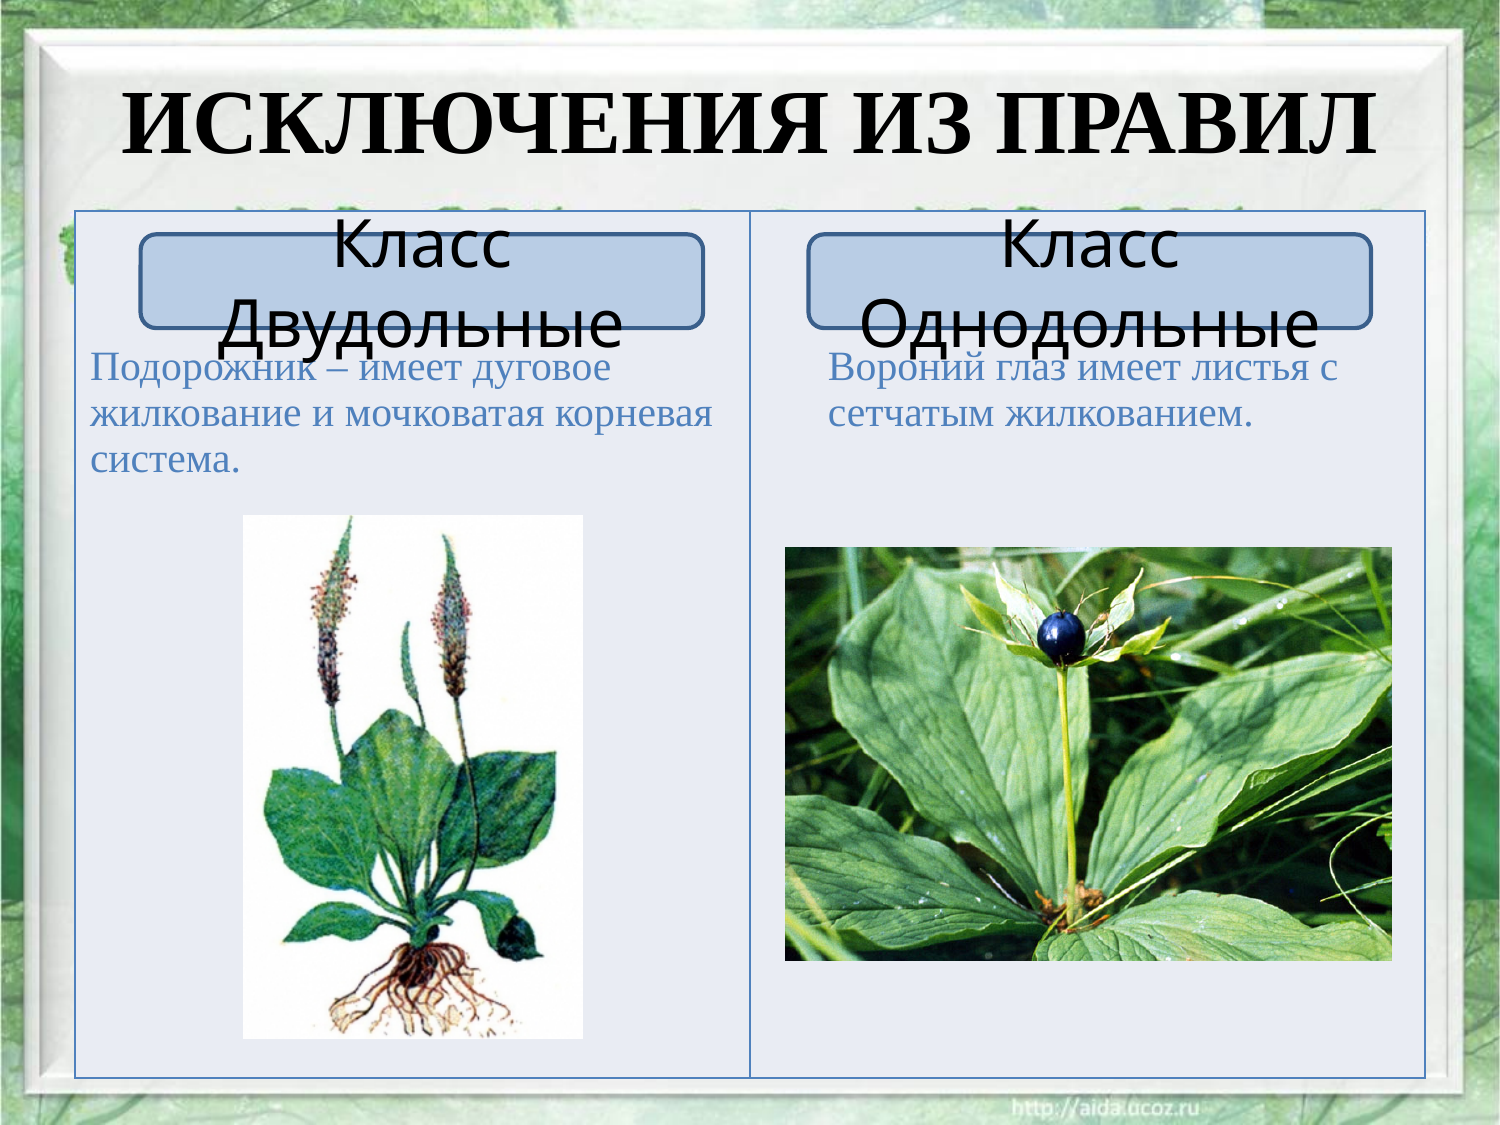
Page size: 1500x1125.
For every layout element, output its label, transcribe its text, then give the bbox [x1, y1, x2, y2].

picture [0, 0, 1500, 1125]
title ИСКЛЮЧЕНИЯ ИЗ ПРАВИЛ [74, 23, 1426, 210]
table_header Вороний глаз имеет листья с сетчатым жилкованием. [751, 212, 1424, 1077]
table_header Подорожник – имеет дуговое жилкование и мочковатая корневая система. [76, 212, 749, 1077]
text_box Класс Двудольные [138, 232, 706, 331]
text_box Класс Однодольные [806, 232, 1374, 331]
